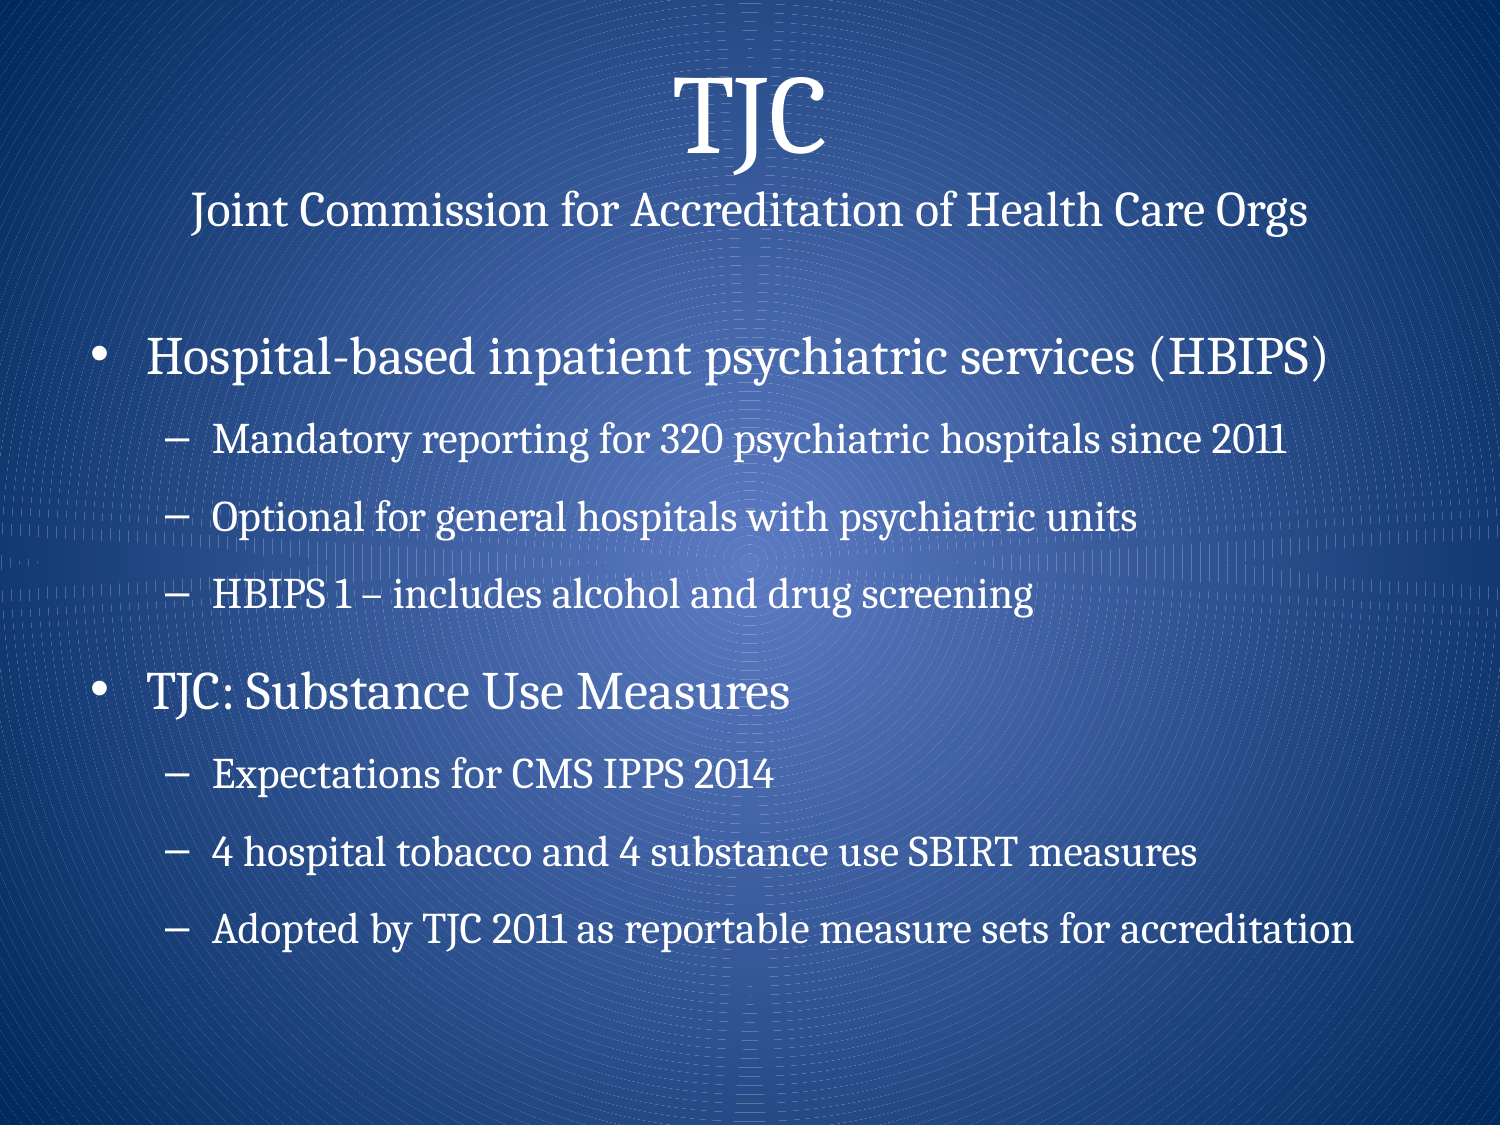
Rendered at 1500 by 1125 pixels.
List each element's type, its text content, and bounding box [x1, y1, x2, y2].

title TJC Joint Commission for Accreditation of Health Care Orgs [75, 45, 1425, 233]
list Hospital-based inpatient psychiatric services (HBIPS) Mandatory reporting for 320 psychiatric hospitals since 2011 Optional for general hospitals with psychiatric units HBIPS 1 – includes alcohol and drug screening TJC: Substance Use Measures Expectations for CMS IPPS 2014 4 hospital tobacco and 4 substance use SBIRT measures Adopted by TJC 2011 as reportable measure sets for accreditation [75, 312, 1463, 1005]
